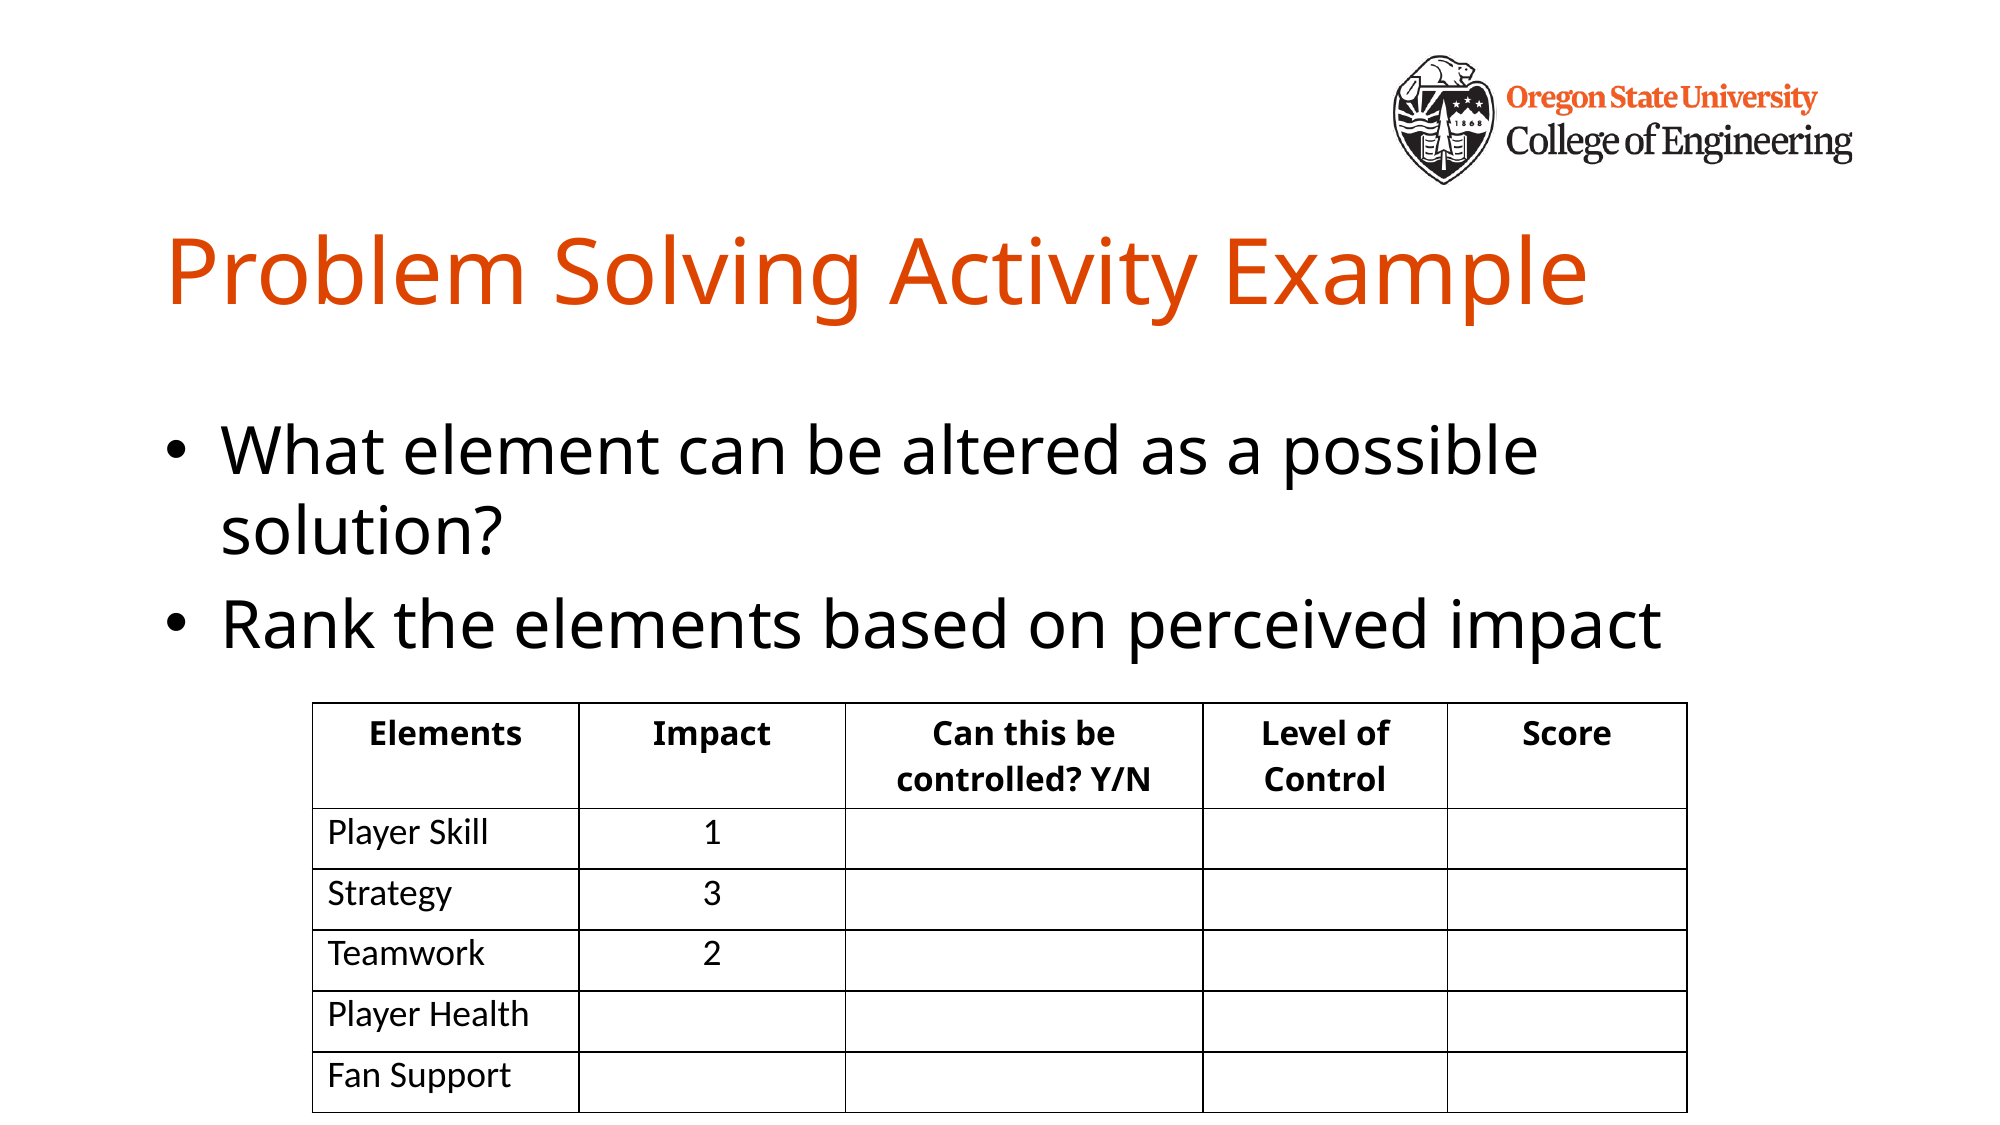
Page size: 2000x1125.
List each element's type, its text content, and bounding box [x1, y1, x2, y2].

table_cell Teamwork [313, 931, 578, 990]
table_cell [1204, 809, 1447, 868]
table_cell [1204, 992, 1447, 1051]
table_cell [1448, 809, 1686, 868]
table_header Impact [580, 704, 845, 808]
table_cell [846, 1053, 1202, 1112]
table_cell Player Skill [313, 809, 578, 868]
table_header Can this be controlled? Y/N [846, 704, 1202, 808]
table_cell [580, 1053, 845, 1112]
table_cell [1448, 1053, 1686, 1112]
table_cell [846, 809, 1202, 868]
table_cell Strategy [313, 870, 578, 929]
table_header Score [1448, 704, 1686, 808]
title Problem Solving Activity Example [149, 205, 1850, 400]
table_cell [580, 992, 845, 1051]
table_header Elements [313, 704, 578, 808]
table_cell [1204, 931, 1447, 990]
table_cell [1204, 870, 1447, 929]
table_cell [846, 992, 1202, 1051]
list What element can be altered as a possible solution? Rank the elements based on perceived impact [149, 400, 1850, 1005]
table_cell [1448, 931, 1686, 990]
table_cell 1 [580, 809, 845, 868]
table_cell 3 [580, 870, 845, 929]
table_cell Player Health [313, 992, 578, 1051]
table_header Level of Control [1204, 704, 1447, 808]
table_cell [1448, 992, 1686, 1051]
table_cell [1204, 1053, 1447, 1112]
table_cell [846, 931, 1202, 990]
table_cell [1448, 870, 1686, 929]
table_cell 2 [580, 931, 845, 990]
table_cell Fan Support [313, 1053, 578, 1112]
table_cell [846, 870, 1202, 929]
